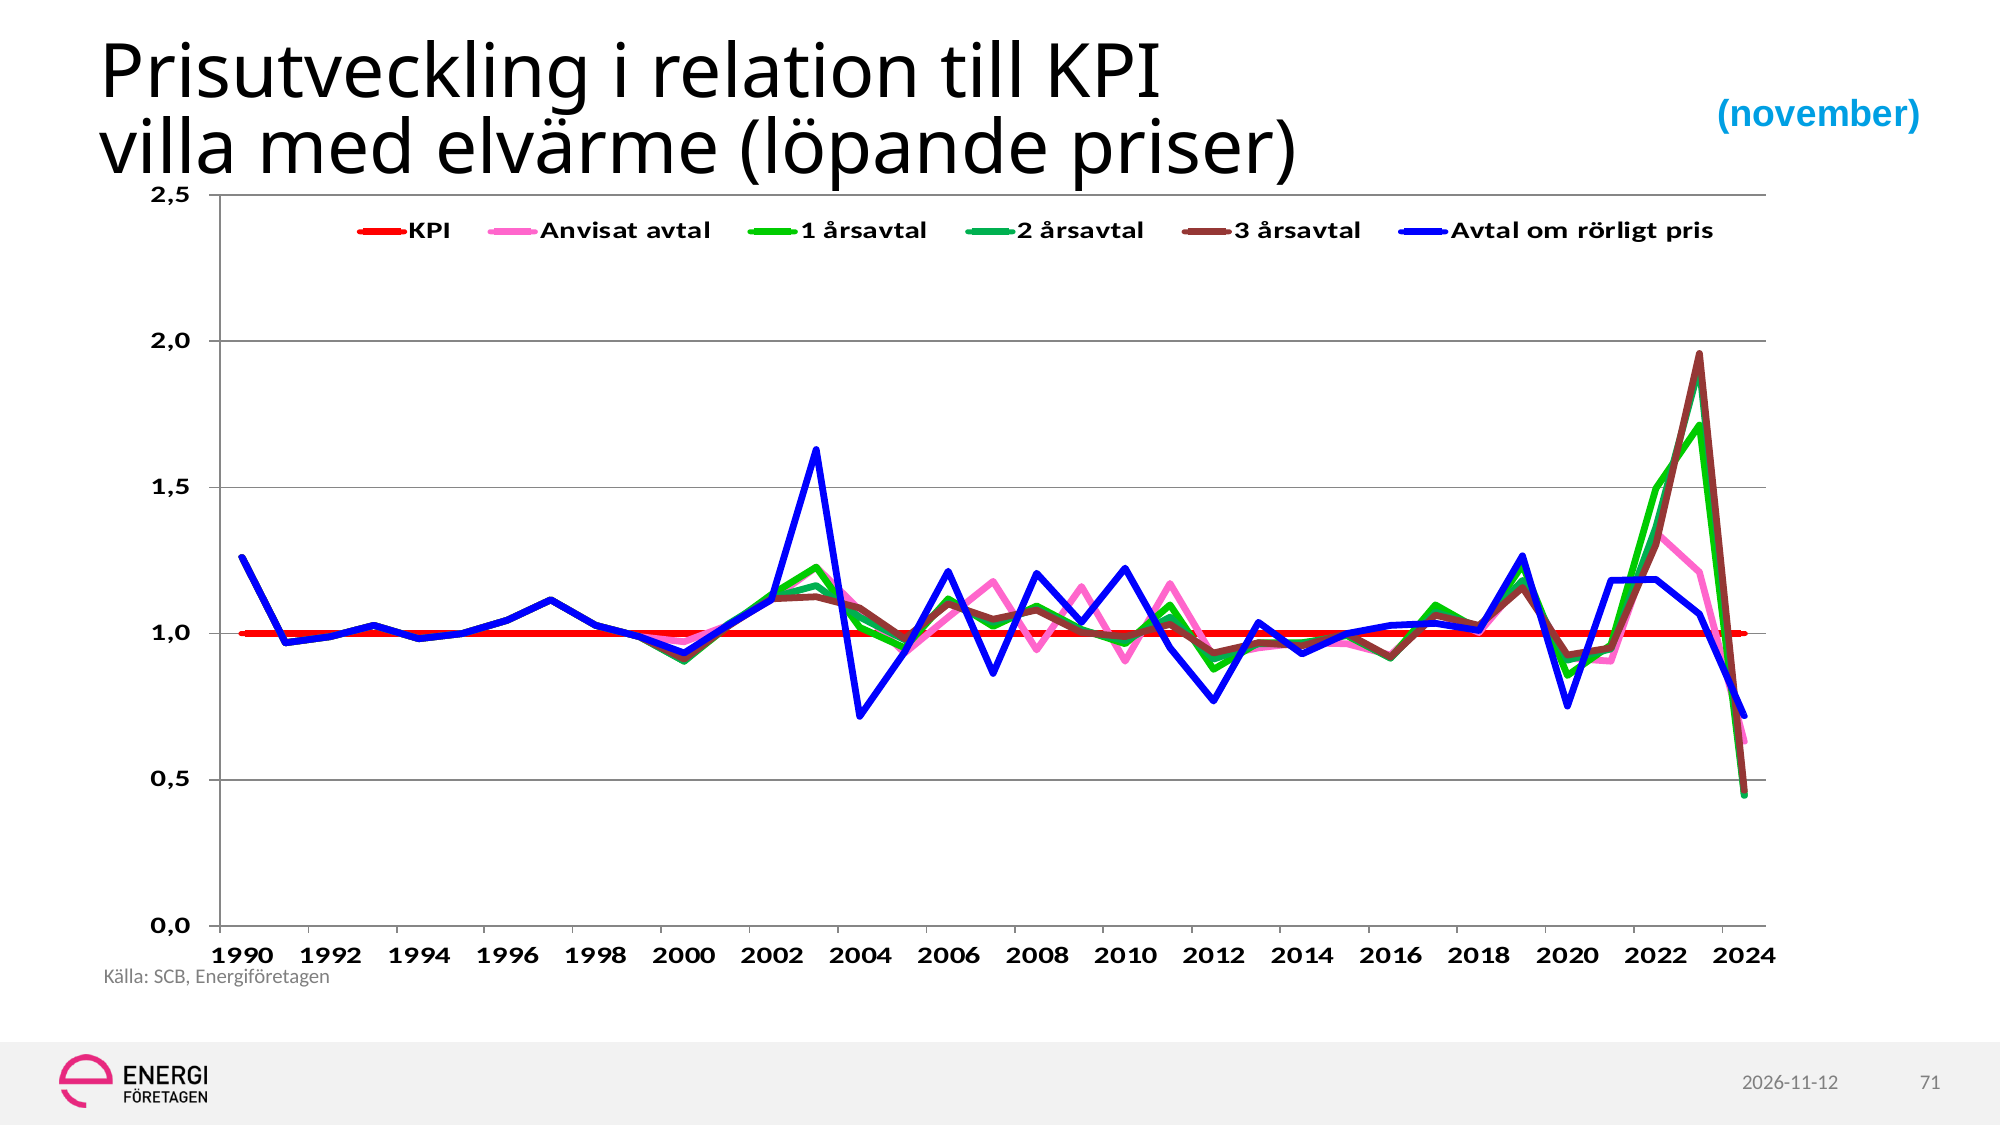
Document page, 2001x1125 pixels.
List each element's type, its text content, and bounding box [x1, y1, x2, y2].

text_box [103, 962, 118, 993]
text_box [1709, 88, 1942, 138]
slide_number 71 [1882, 1068, 1941, 1099]
picture [59, 1054, 207, 1108]
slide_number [1742, 1068, 1854, 1099]
title Prisutveckling i relation till KPI villa med elvärme (löpande priser) [99, 30, 1900, 189]
picture [125, 164, 1804, 994]
